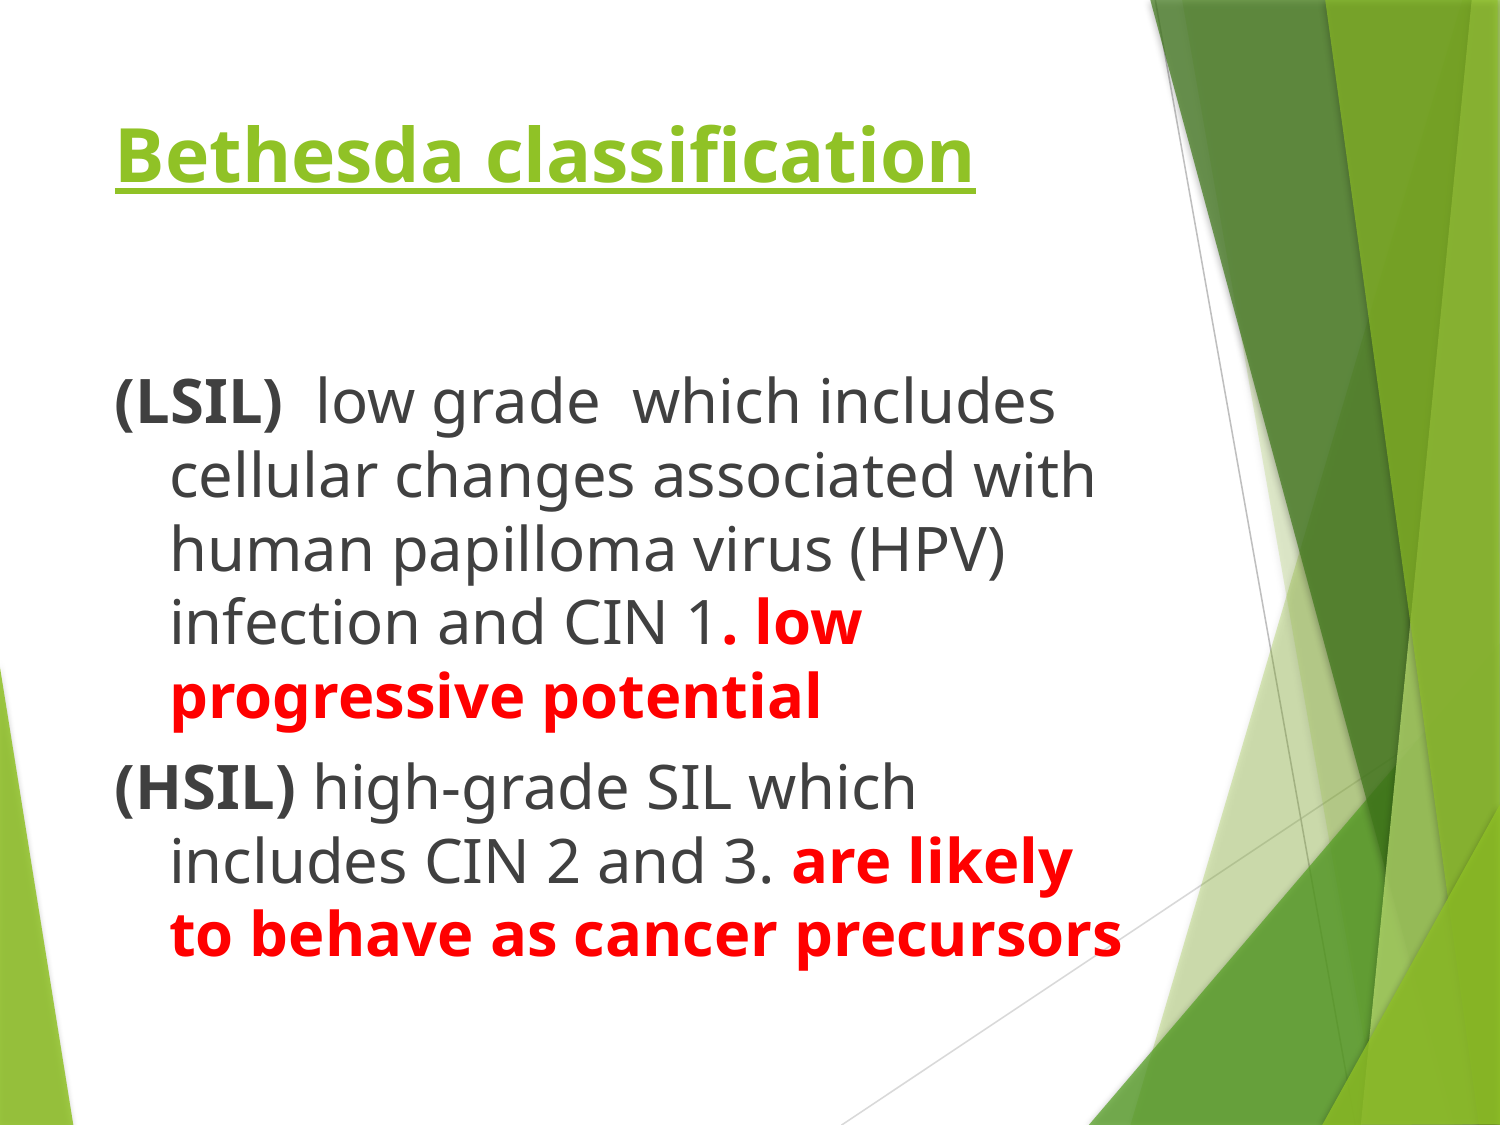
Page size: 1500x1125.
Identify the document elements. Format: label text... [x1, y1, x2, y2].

list (LSIL) low grade which includes cellular changes associated with human papilloma virus (HPV) infection and CIN 1. low progressive potential (HSIL) high-grade SIL which includes CIN 2 and 3. are likely to behave as cancer precursors [99, 354, 1142, 992]
title Bethesda classification [99, 99, 1142, 317]
